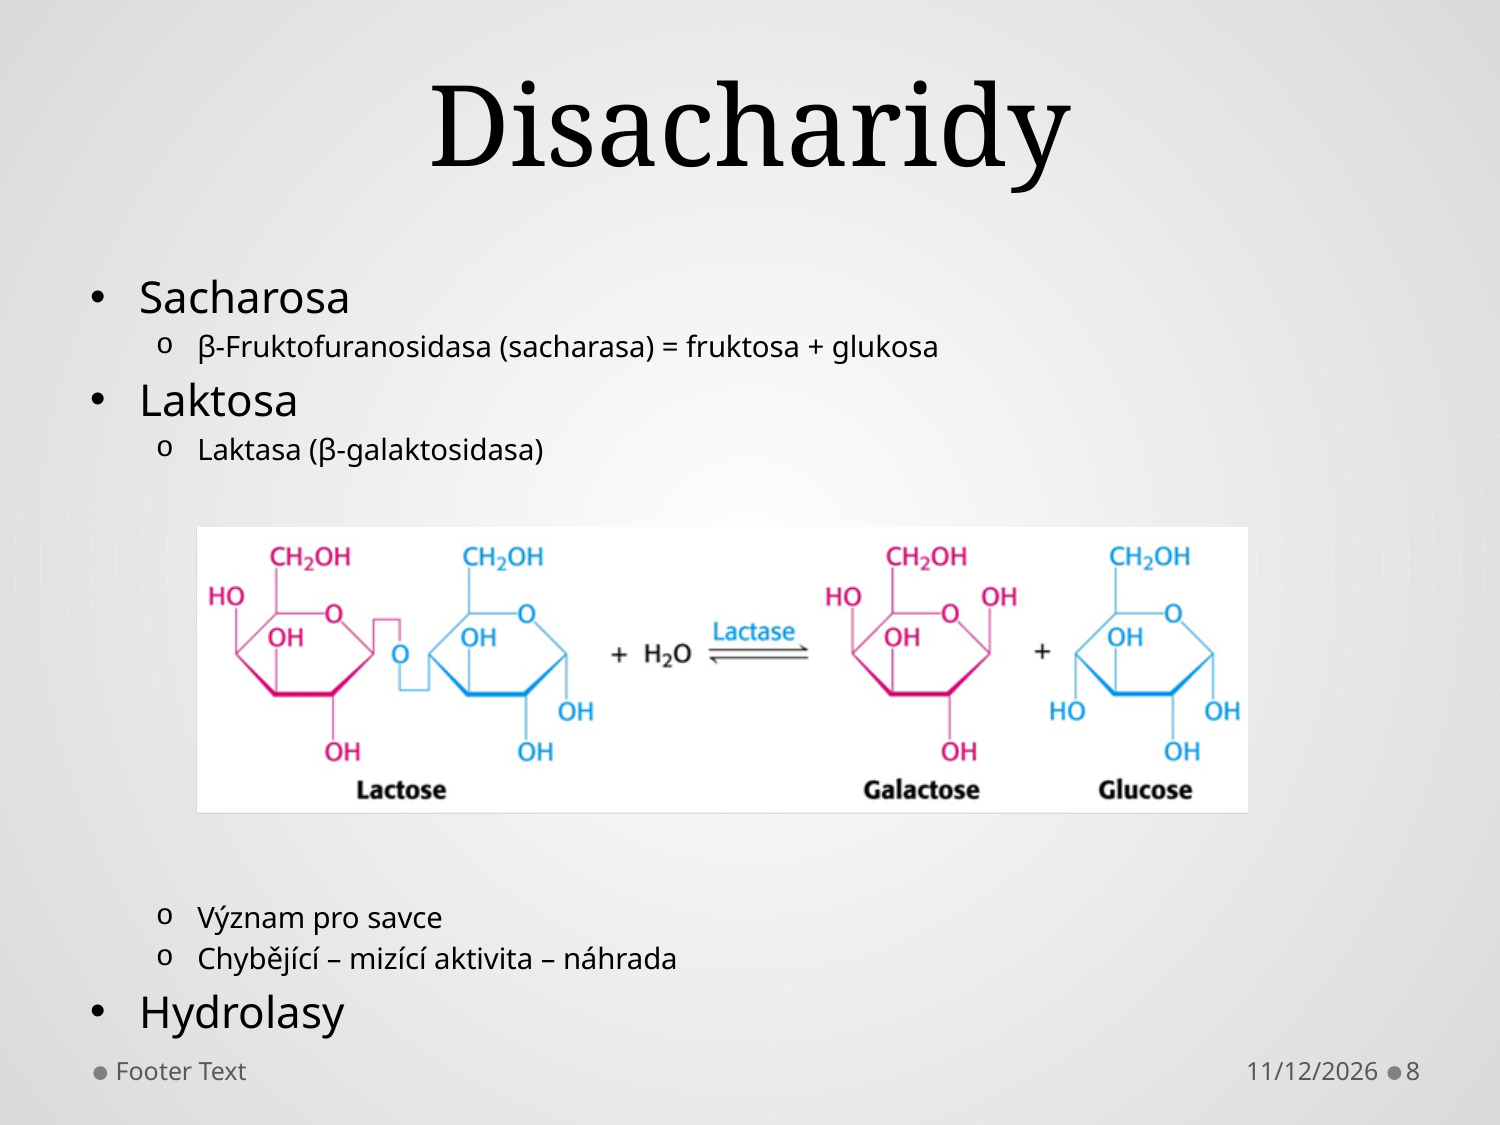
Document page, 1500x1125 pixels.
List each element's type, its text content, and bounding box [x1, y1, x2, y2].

slide_number 8 [1401, 1042, 1494, 1103]
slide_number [1043, 1042, 1386, 1103]
title Disacharidy [75, 0, 1425, 197]
list Sacharosa β-Fruktofuranosidasa (sacharasa) = fruktosa + glukosa Laktosa Laktasa (β-galaktosidasa) Význam pro savce Chybějící – mizící aktivita – náhrada Hydrolasy [75, 262, 1425, 1047]
picture [194, 526, 1332, 815]
footer Footer Text [108, 1042, 576, 1103]
